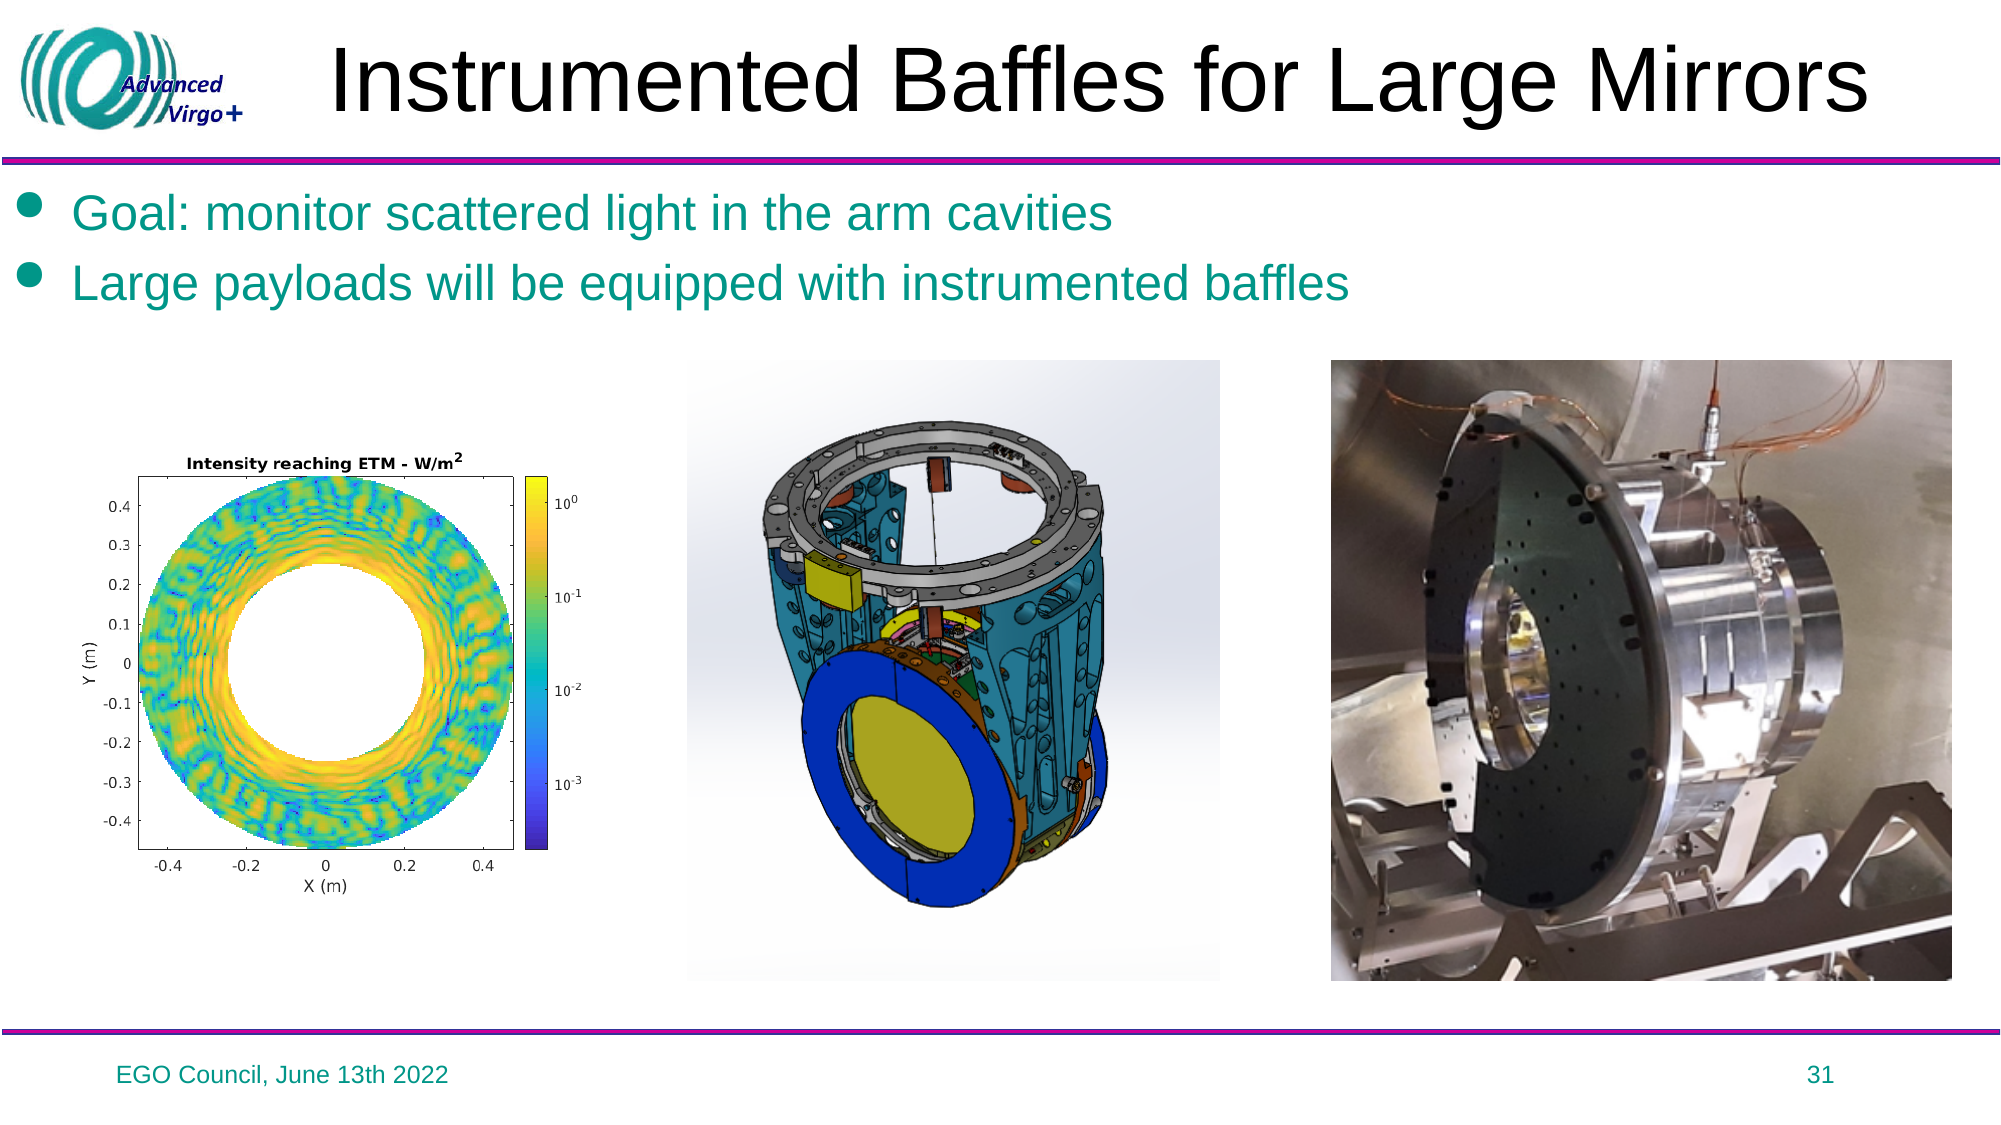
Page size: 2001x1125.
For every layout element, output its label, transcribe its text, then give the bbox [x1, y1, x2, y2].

picture [0, 23, 259, 137]
picture [687, 360, 1221, 981]
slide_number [100, 1035, 596, 1112]
list Goal: monitor scattered light in the arm cavities Large payloads will be equipped with instrumented baffles [0, 172, 2000, 1025]
picture [41, 441, 655, 900]
picture [1331, 360, 1952, 981]
slide_number 31 [1433, 1035, 1851, 1112]
title Instrumented Baffles for Large Mirrors [299, 36, 1902, 138]
